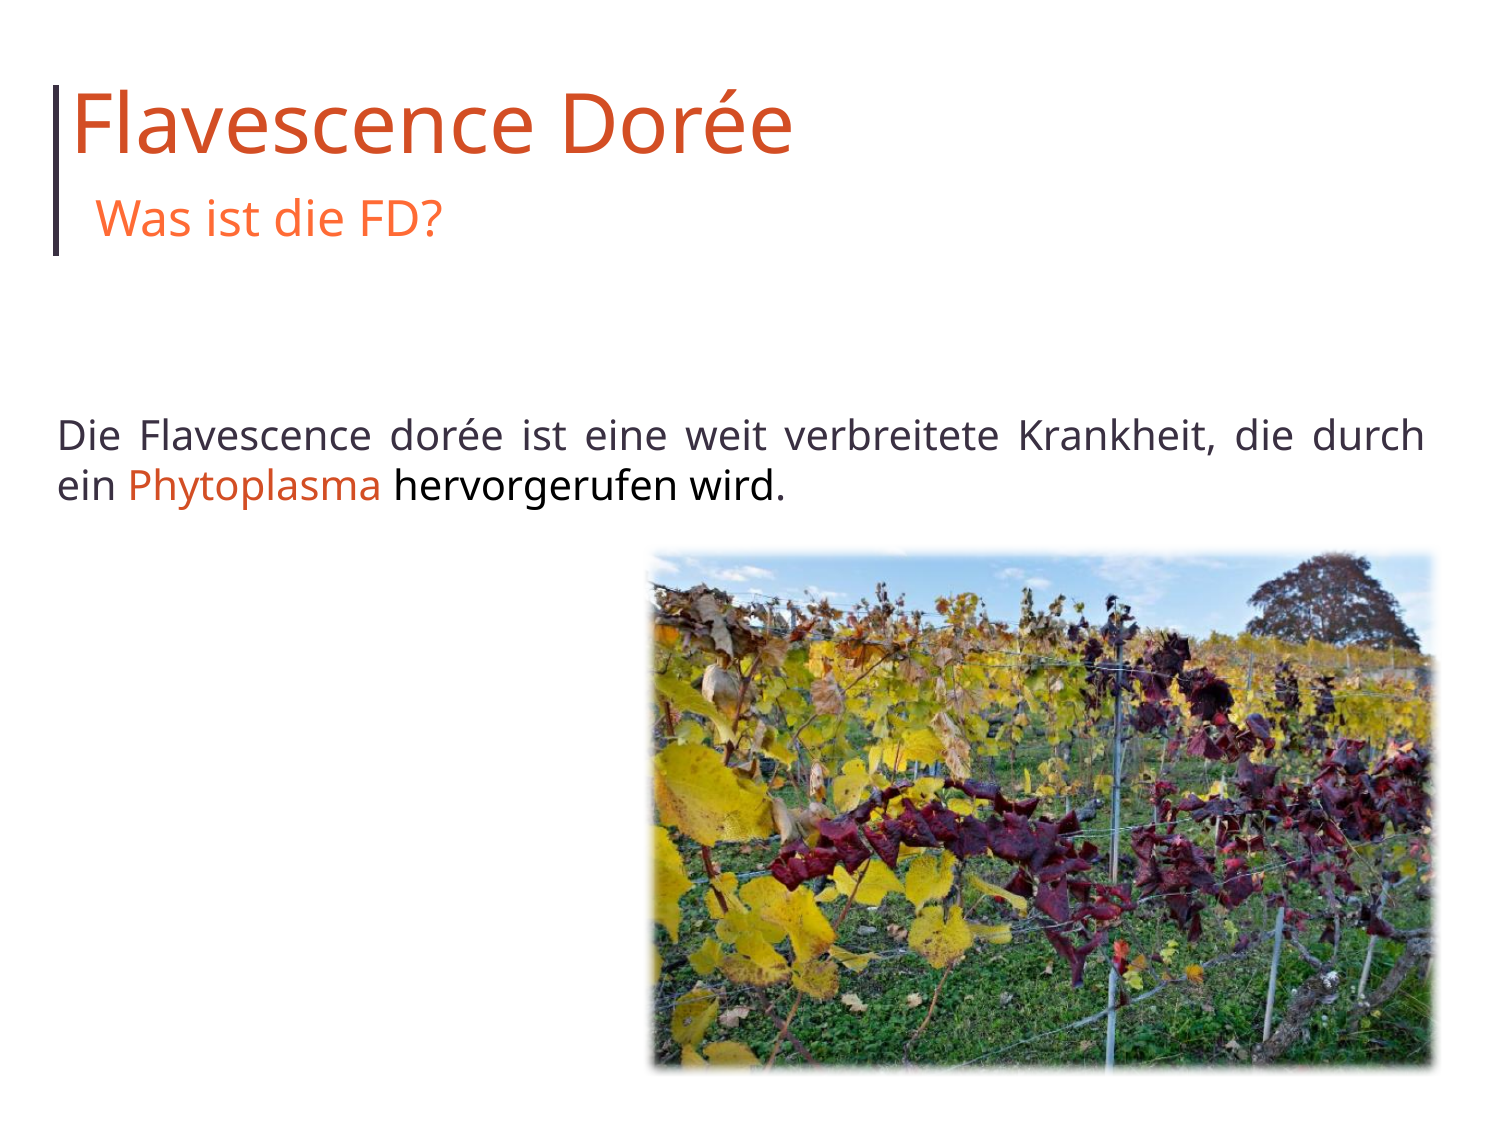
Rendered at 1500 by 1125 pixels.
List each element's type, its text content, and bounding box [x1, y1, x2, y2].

picture [643, 544, 1442, 1077]
text_box Flavescence Dorée [55, 62, 1153, 178]
text_box Die Flavescence dorée ist eine weit verbreitete Krankheit, die durch ein Phytoplasma hervorgerufen wird. [41, 401, 1442, 516]
text_box Was ist die FD? [80, 178, 809, 254]
